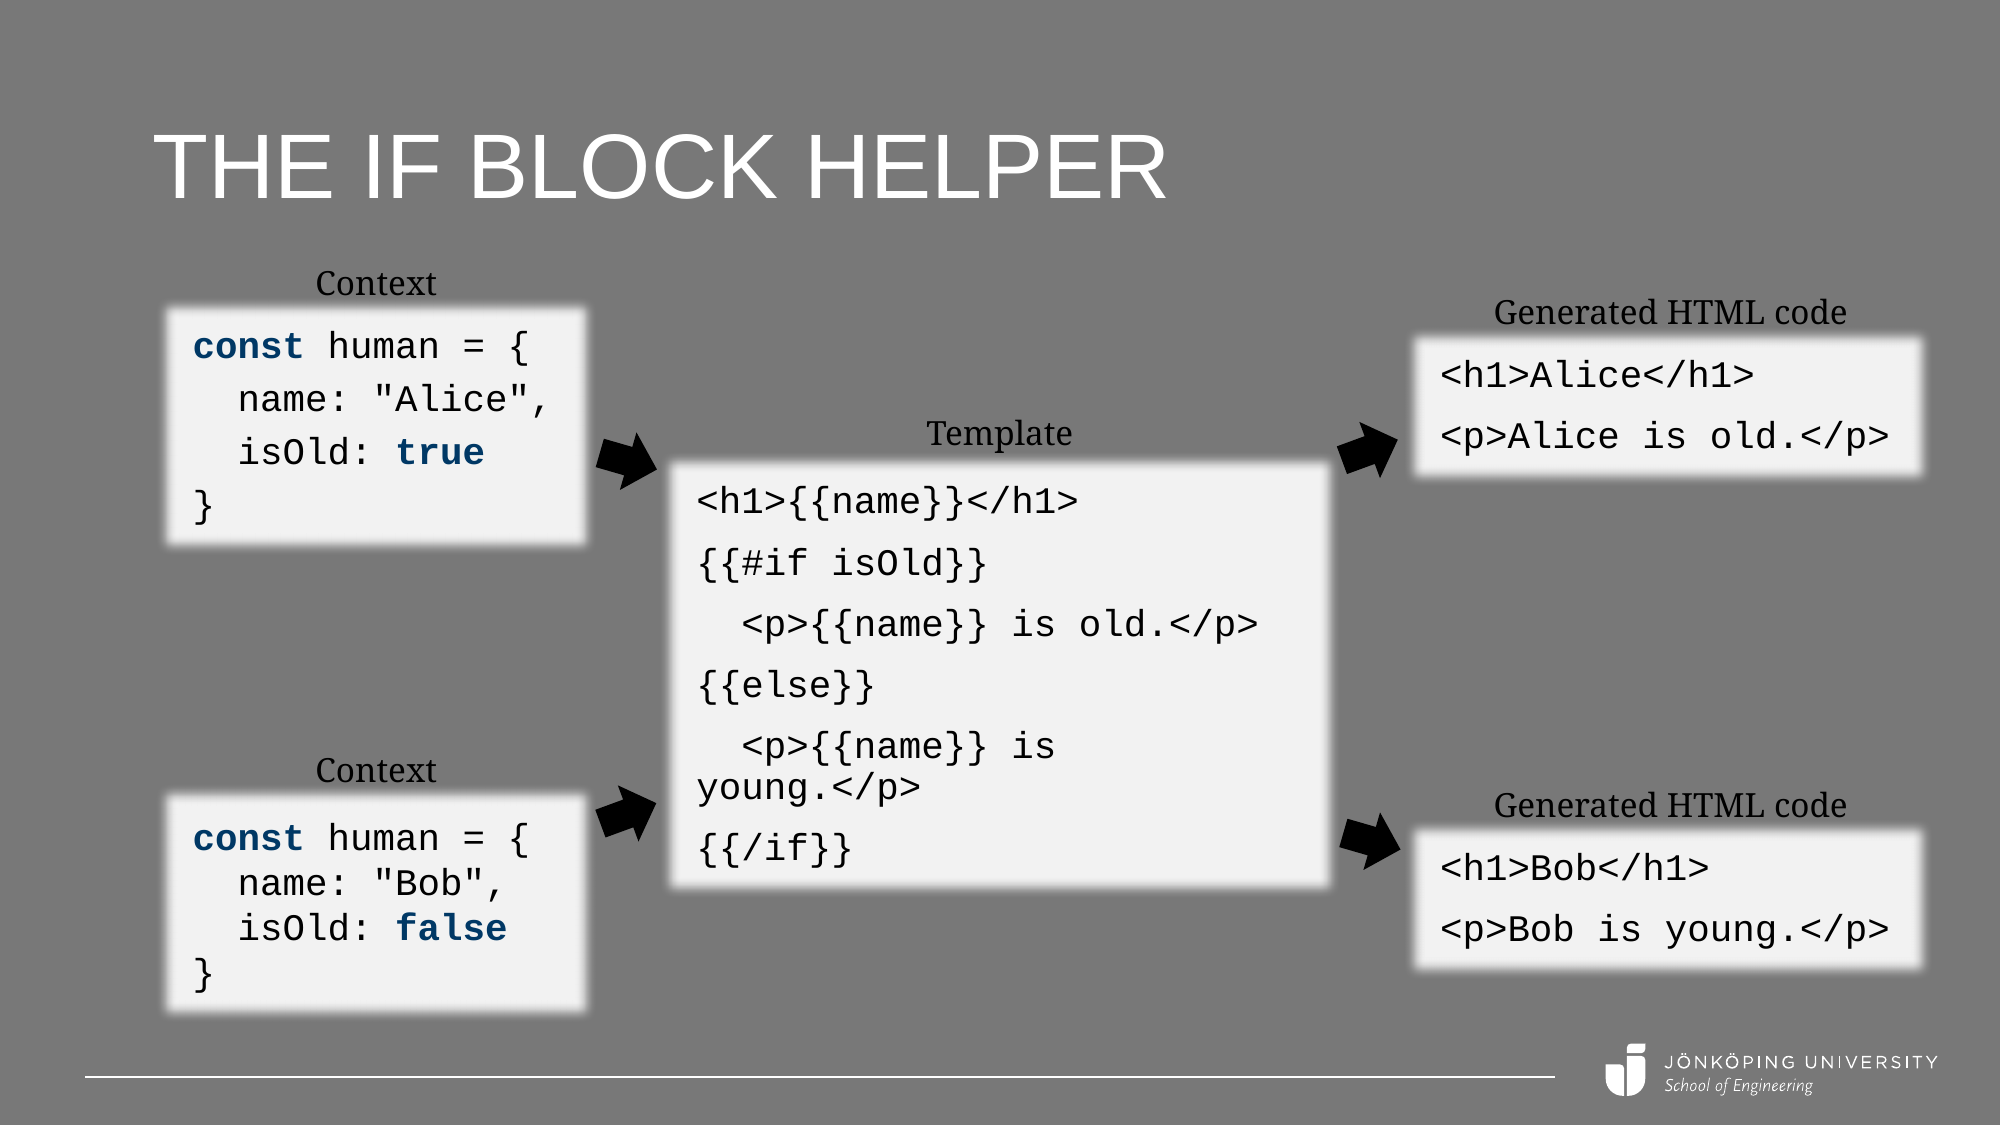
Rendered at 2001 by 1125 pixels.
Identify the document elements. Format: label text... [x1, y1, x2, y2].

text_box [1339, 812, 1401, 870]
text_box Context [177, 745, 575, 786]
text_box const human = { name: "Alice", isOld: true } [177, 318, 575, 534]
text_box Generated HTML code [1424, 781, 1918, 832]
text_box <h1>Bob</h1> <p>Bob is young.</p> [1424, 840, 1911, 958]
text_box [1336, 421, 1398, 479]
text_box Template [681, 409, 1319, 461]
text_box Generated HTML code [1424, 288, 1918, 340]
text_box <h1>Alice</h1> <p>Alice is old.</p> [1424, 347, 1911, 465]
title The if block helper [137, 59, 1863, 278]
text_box Context [177, 259, 575, 299]
text_box [595, 432, 657, 490]
text_box const human = { name: "Bob", isOld: false } [177, 805, 575, 1001]
text_box [595, 785, 657, 842]
text_box <h1>{{name}}</h1> {{#if isOld}} <p>{{name}} is old.</p> {{else}} <p>{{name}} is young.</p> {{/if}} [681, 473, 1319, 877]
